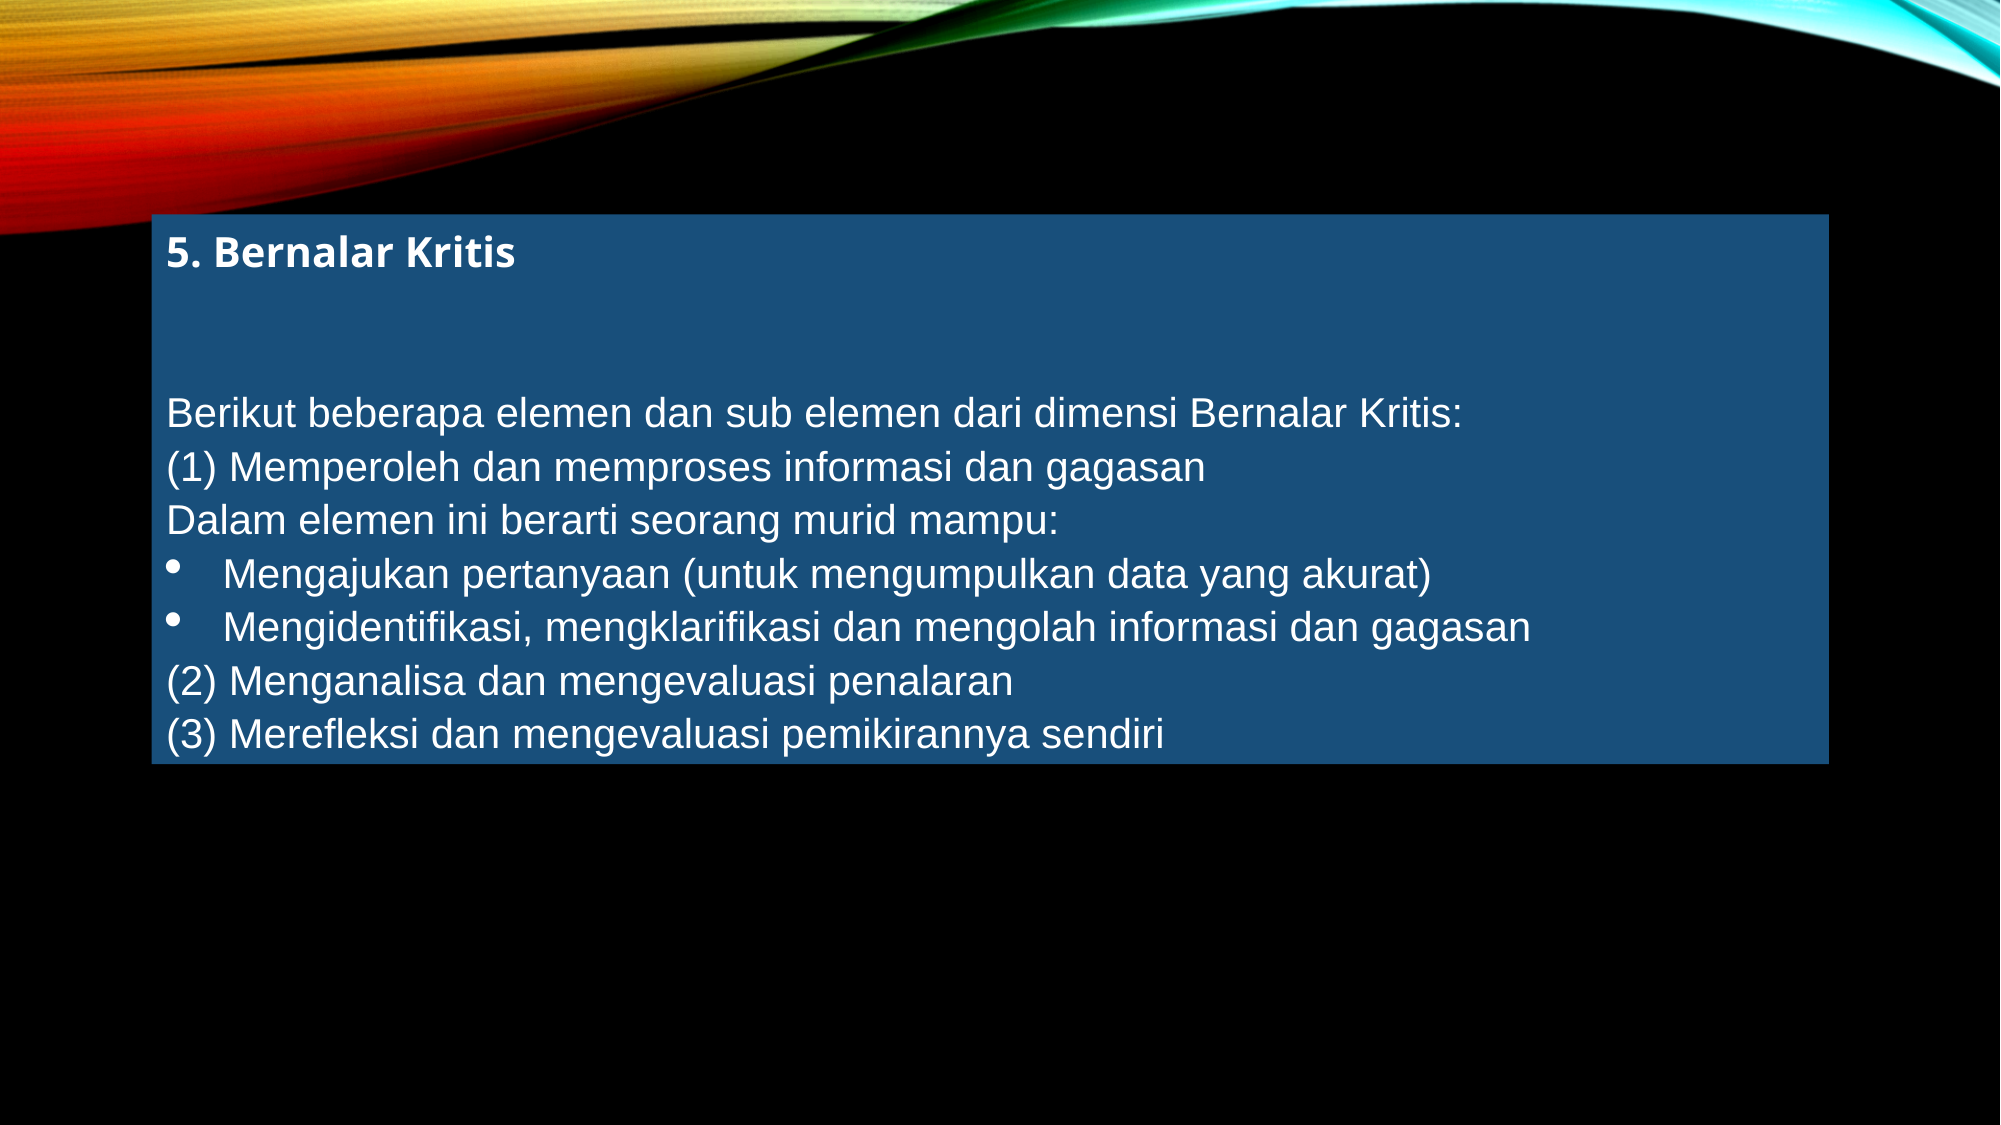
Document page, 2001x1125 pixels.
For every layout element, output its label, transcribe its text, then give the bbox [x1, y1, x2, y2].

picture [0, 0, 2000, 237]
text_box 5. Bernalar Kritis Berikut beberapa elemen dan sub elemen dari dimensi Bernalar Kritis: (1) Memperoleh dan memproses informasi dan gagasan Dalam elemen ini berarti seorang murid mampu: Mengajukan pertanyaan (untuk mengumpulkan data yang akurat) Mengidentifikasi, mengklarifikasi dan mengolah informasi dan gagasan (2) Menganalisa dan mengevaluasi penalaran (3) Merefleksi dan mengevaluasi pemikirannya sendiri [151, 214, 1829, 765]
